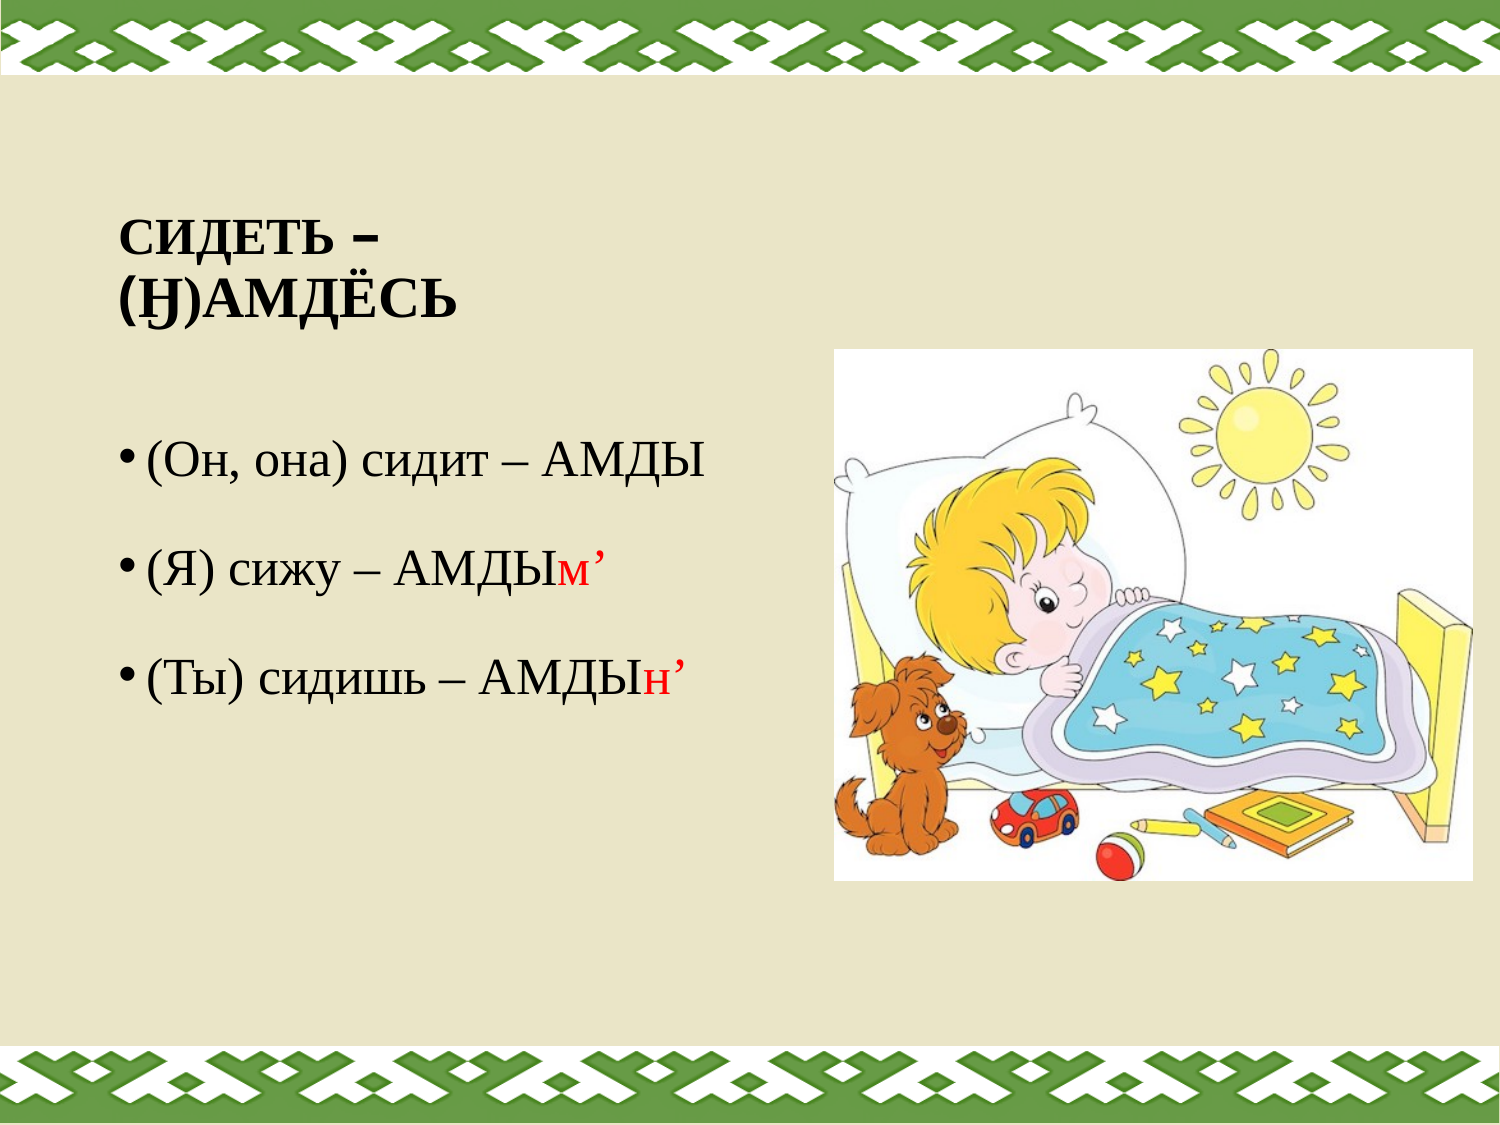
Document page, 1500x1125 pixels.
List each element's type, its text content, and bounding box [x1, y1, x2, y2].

list (Он, она) сидит – АМДЫ (Я) сижу – АМДЫм’ (Ты) сидишь – АМДЫн’ [103, 385, 909, 940]
picture [0, 1046, 1500, 1123]
picture [0, 0, 1500, 75]
picture [834, 349, 1473, 881]
title СИДЕТЬ – (Ӈ)АМДЁСЬ [103, 75, 703, 338]
